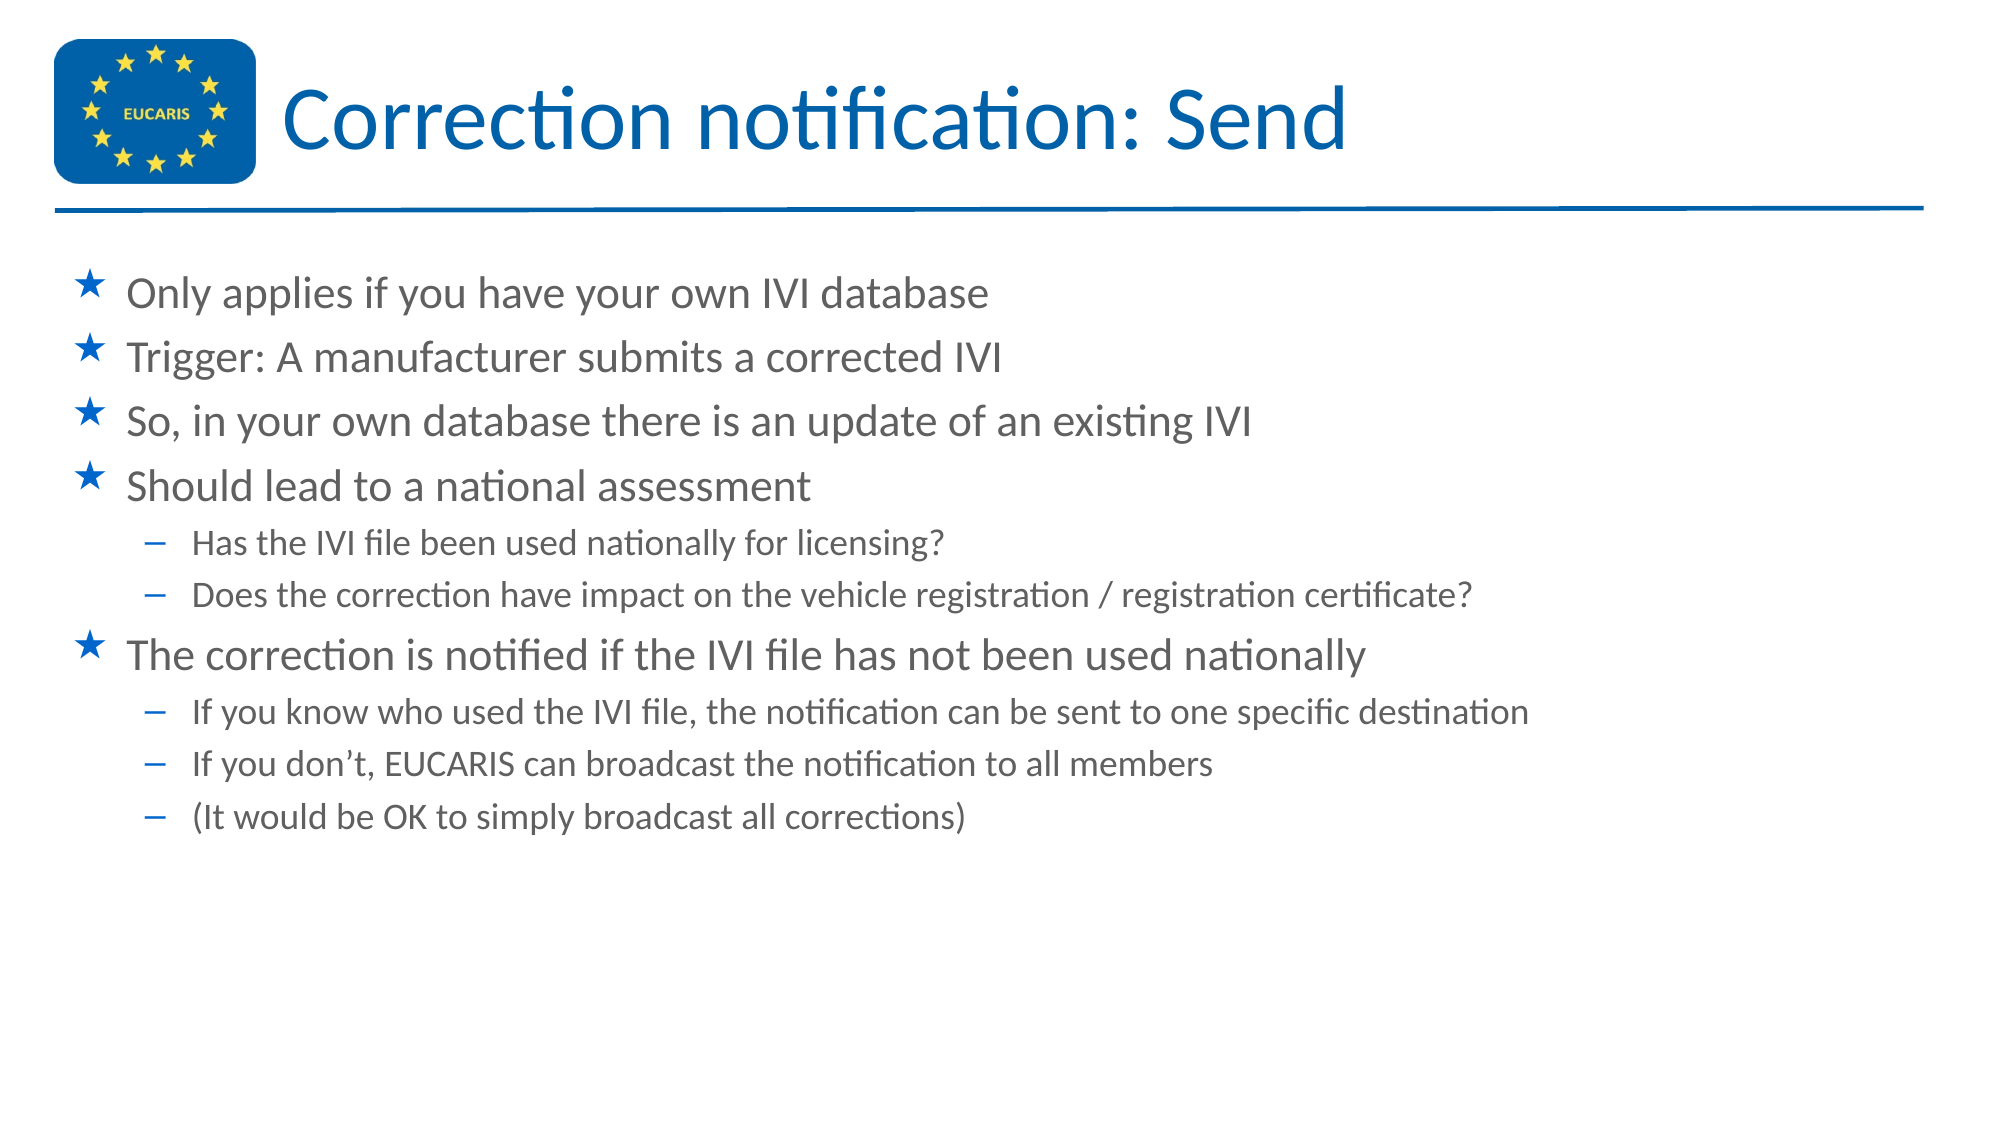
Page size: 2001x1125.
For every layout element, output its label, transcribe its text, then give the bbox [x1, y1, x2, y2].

title Correction notification: Send [267, 53, 1745, 173]
picture [54, 39, 256, 184]
list Only applies if you have your own IVI database Trigger: A manufacturer submits a corrected IVI So, in your own database there is an update of an existing IVI Should lead to a national assessment Has the IVI file been used nationally for licensing? Does the correction have impact on the vehicle registration / registration certificate? The correction is notified if the IVI file has not been used nationally If you know who used the IVI file, the notification can be sent to one specific destination If you don’t, EUCARIS can broadcast the notification to all members (It would be OK to simply broadcast all corrections) [55, 255, 1638, 1001]
